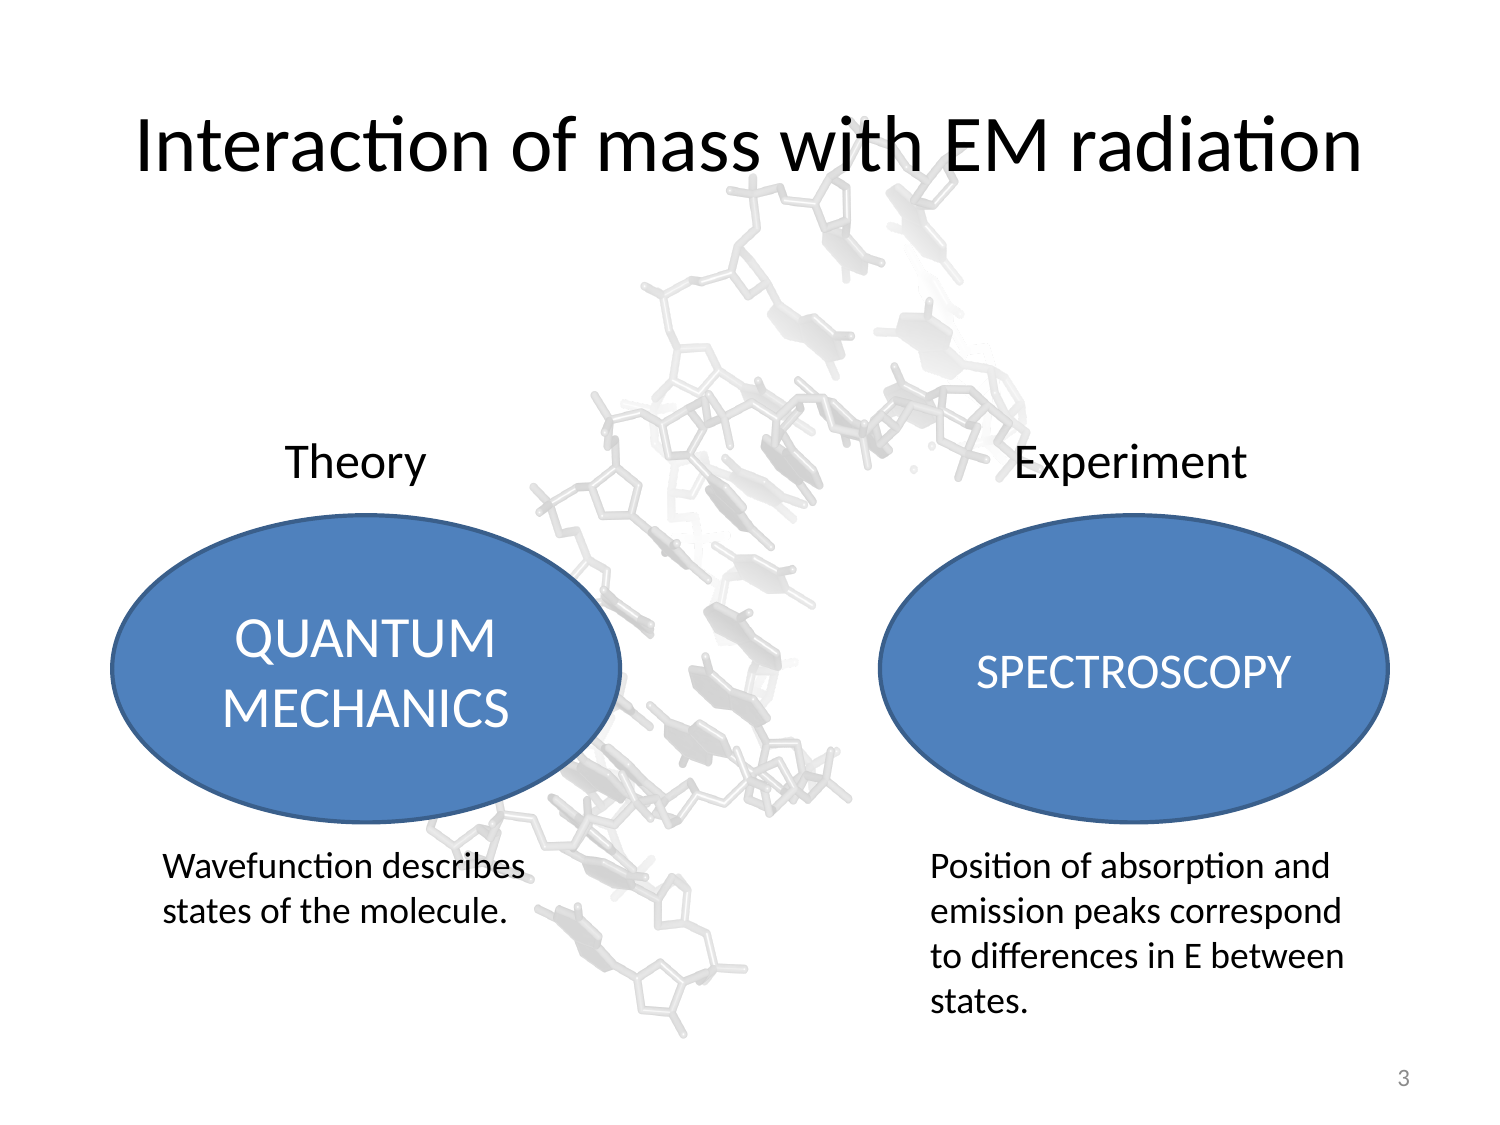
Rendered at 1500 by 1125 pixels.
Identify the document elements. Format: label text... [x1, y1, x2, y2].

title Interaction of mass with EM radiation [75, 45, 1425, 233]
text_box Experiment [999, 420, 1263, 496]
slide_number 3 [1074, 1046, 1425, 1107]
text_box QUANTUM MECHANICS [110, 513, 623, 825]
text_box Position of absorption and emission peaks correspond to differences in E between states. [915, 834, 1388, 1029]
text_box Theory [269, 420, 442, 496]
text_box Wavefunction describes states of the molecule. [147, 834, 621, 939]
text_box SPECTROSCOPY [877, 513, 1390, 825]
